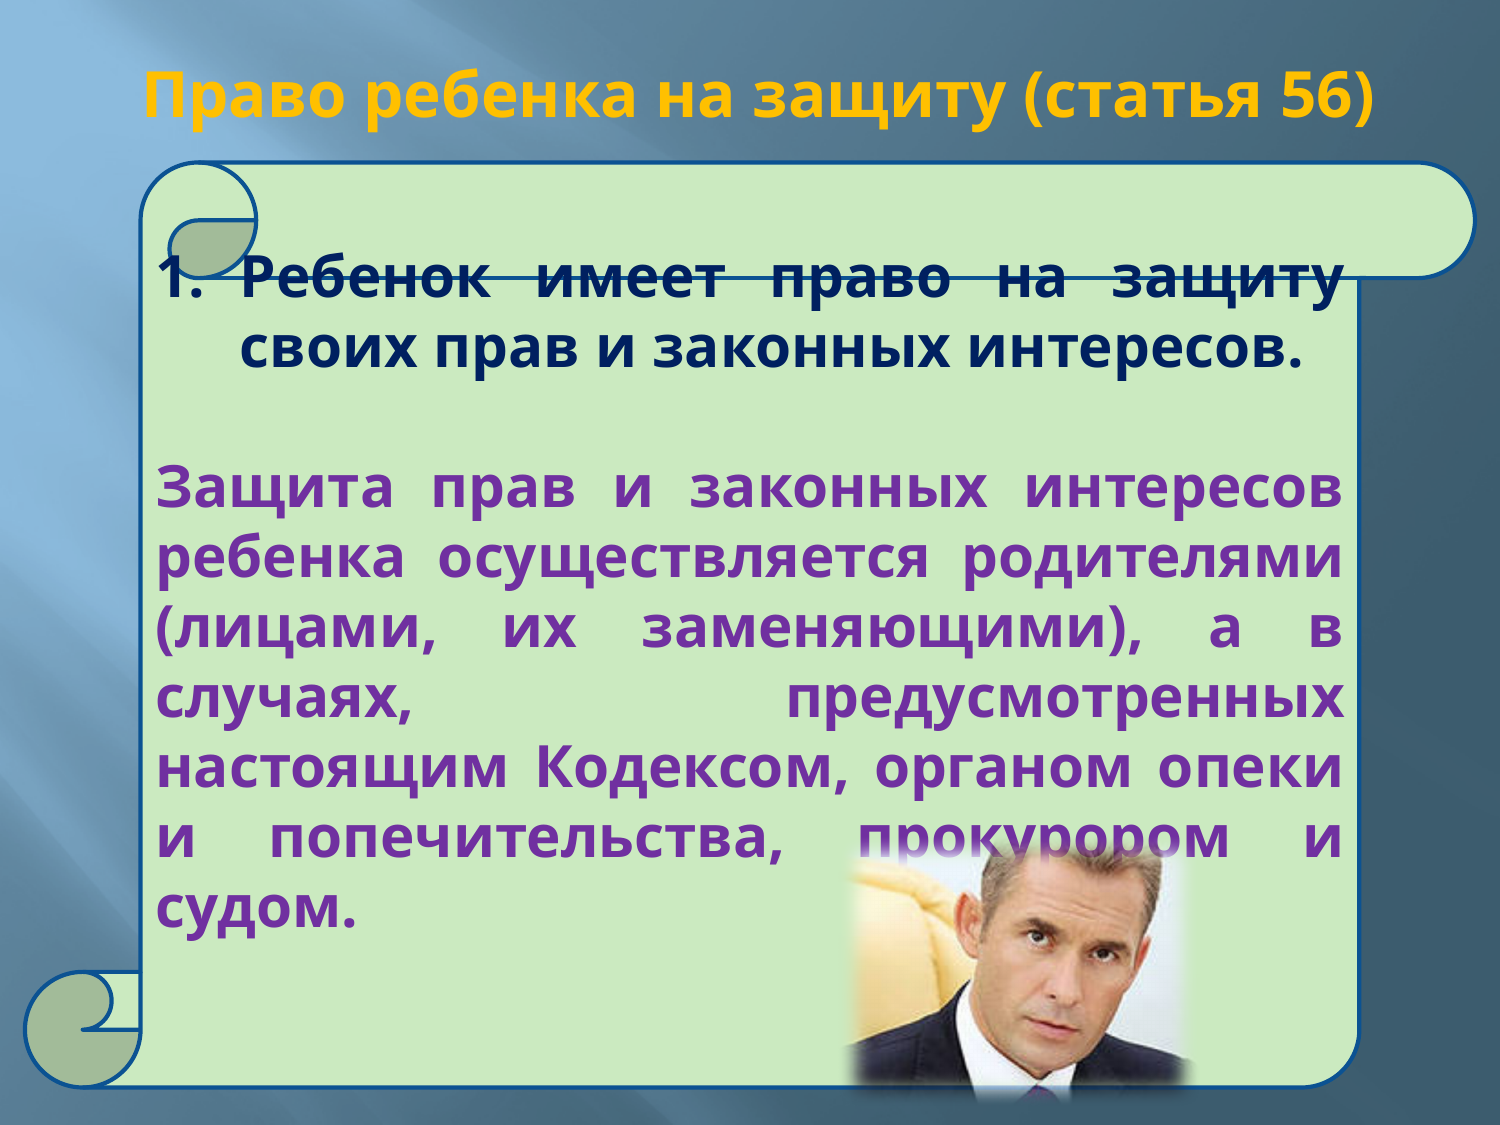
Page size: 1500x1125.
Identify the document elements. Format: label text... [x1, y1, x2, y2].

picture [837, 834, 1201, 1107]
text_box Ребенок имеет право на защиту своих прав и законных интересов. Защита прав и законных интересов ребенка осуществляется родителями (лицами, их заменяющими), а в случаях, предусмотренных настоящим Кодексом, органом опеки и попечительства, прокурором и судом. [22, 160, 1478, 1090]
title Право ребенка на защиту (статья 56) [75, 45, 1425, 233]
